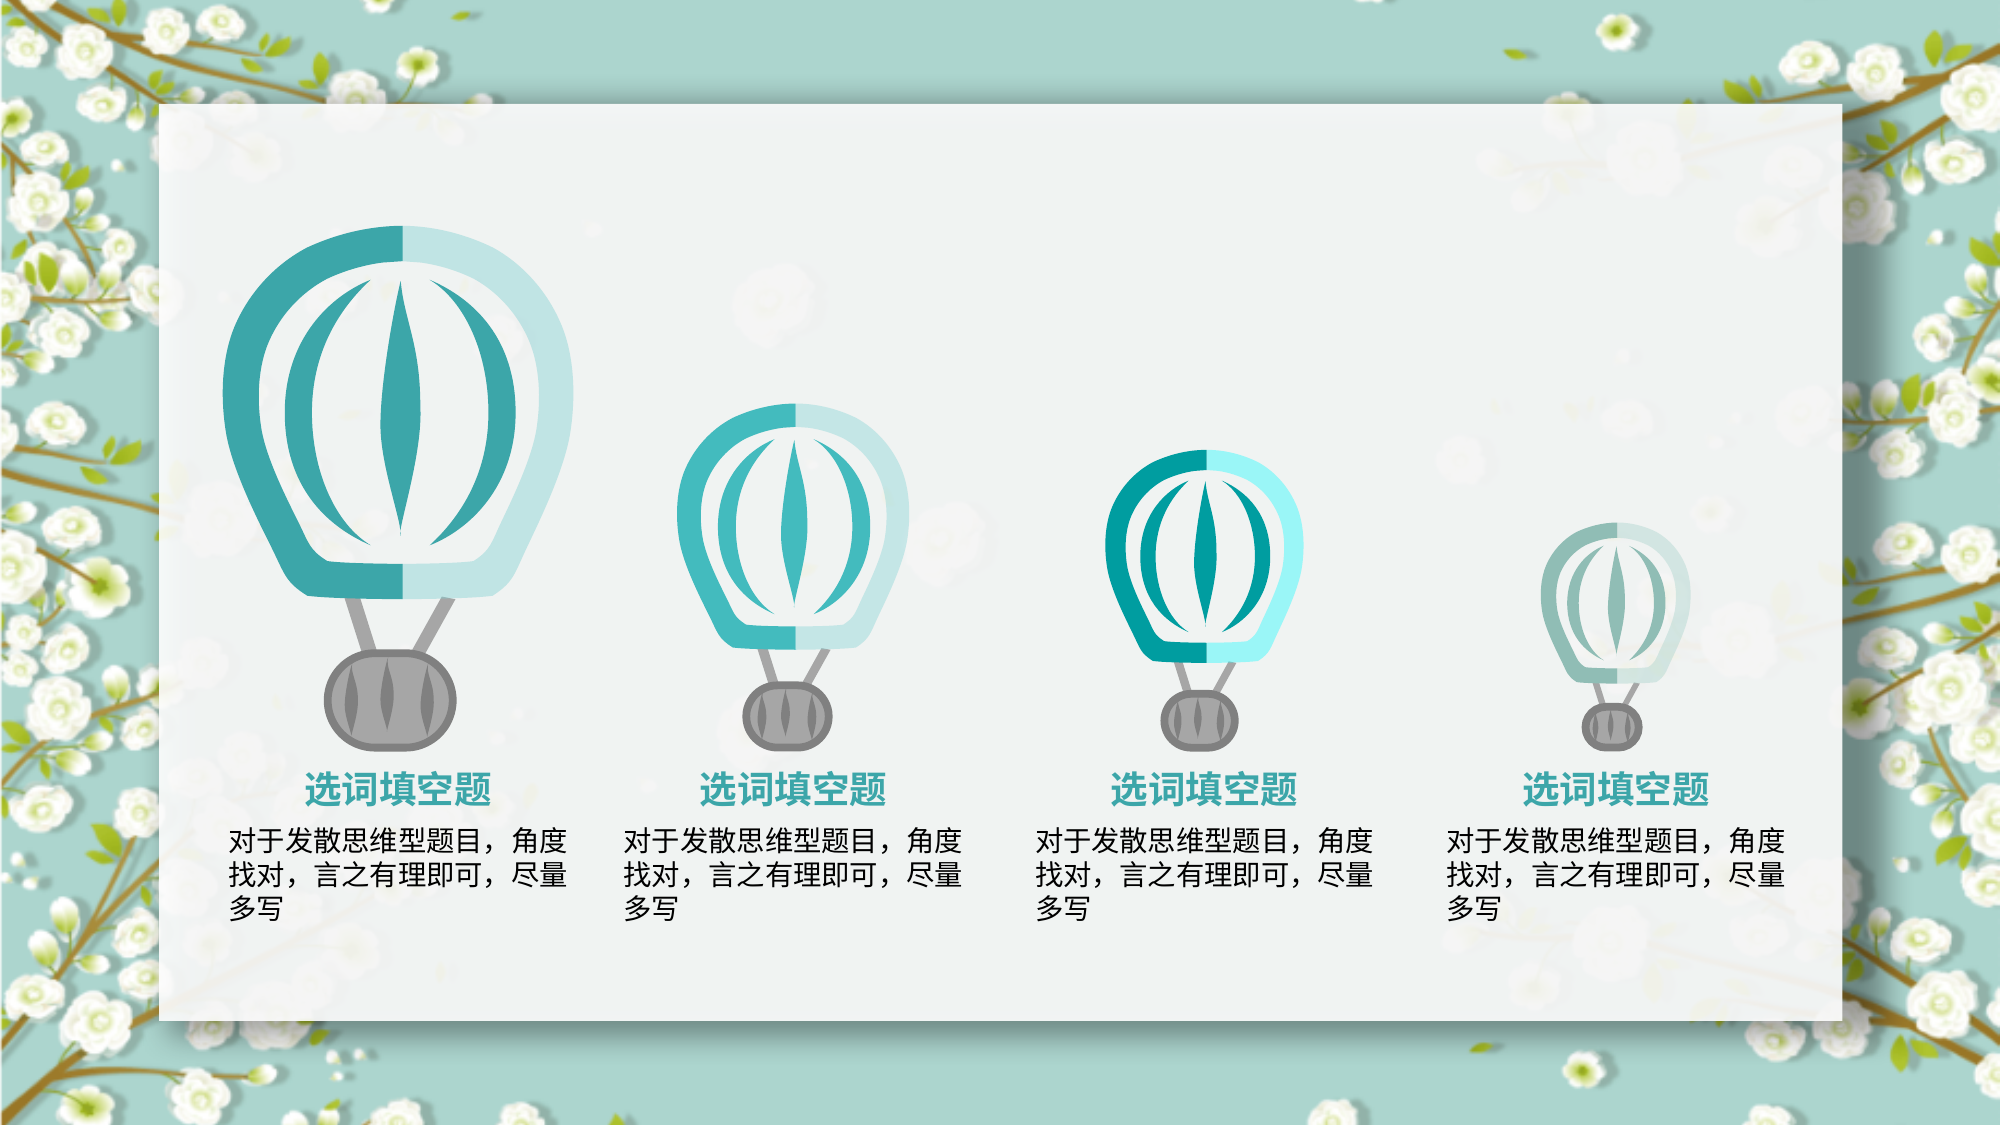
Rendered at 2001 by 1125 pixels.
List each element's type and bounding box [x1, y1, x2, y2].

picture [3, 0, 2000, 1125]
text_box [214, 225, 1799, 926]
text_box [1563, 103, 1843, 1022]
text_box [158, 103, 437, 1022]
